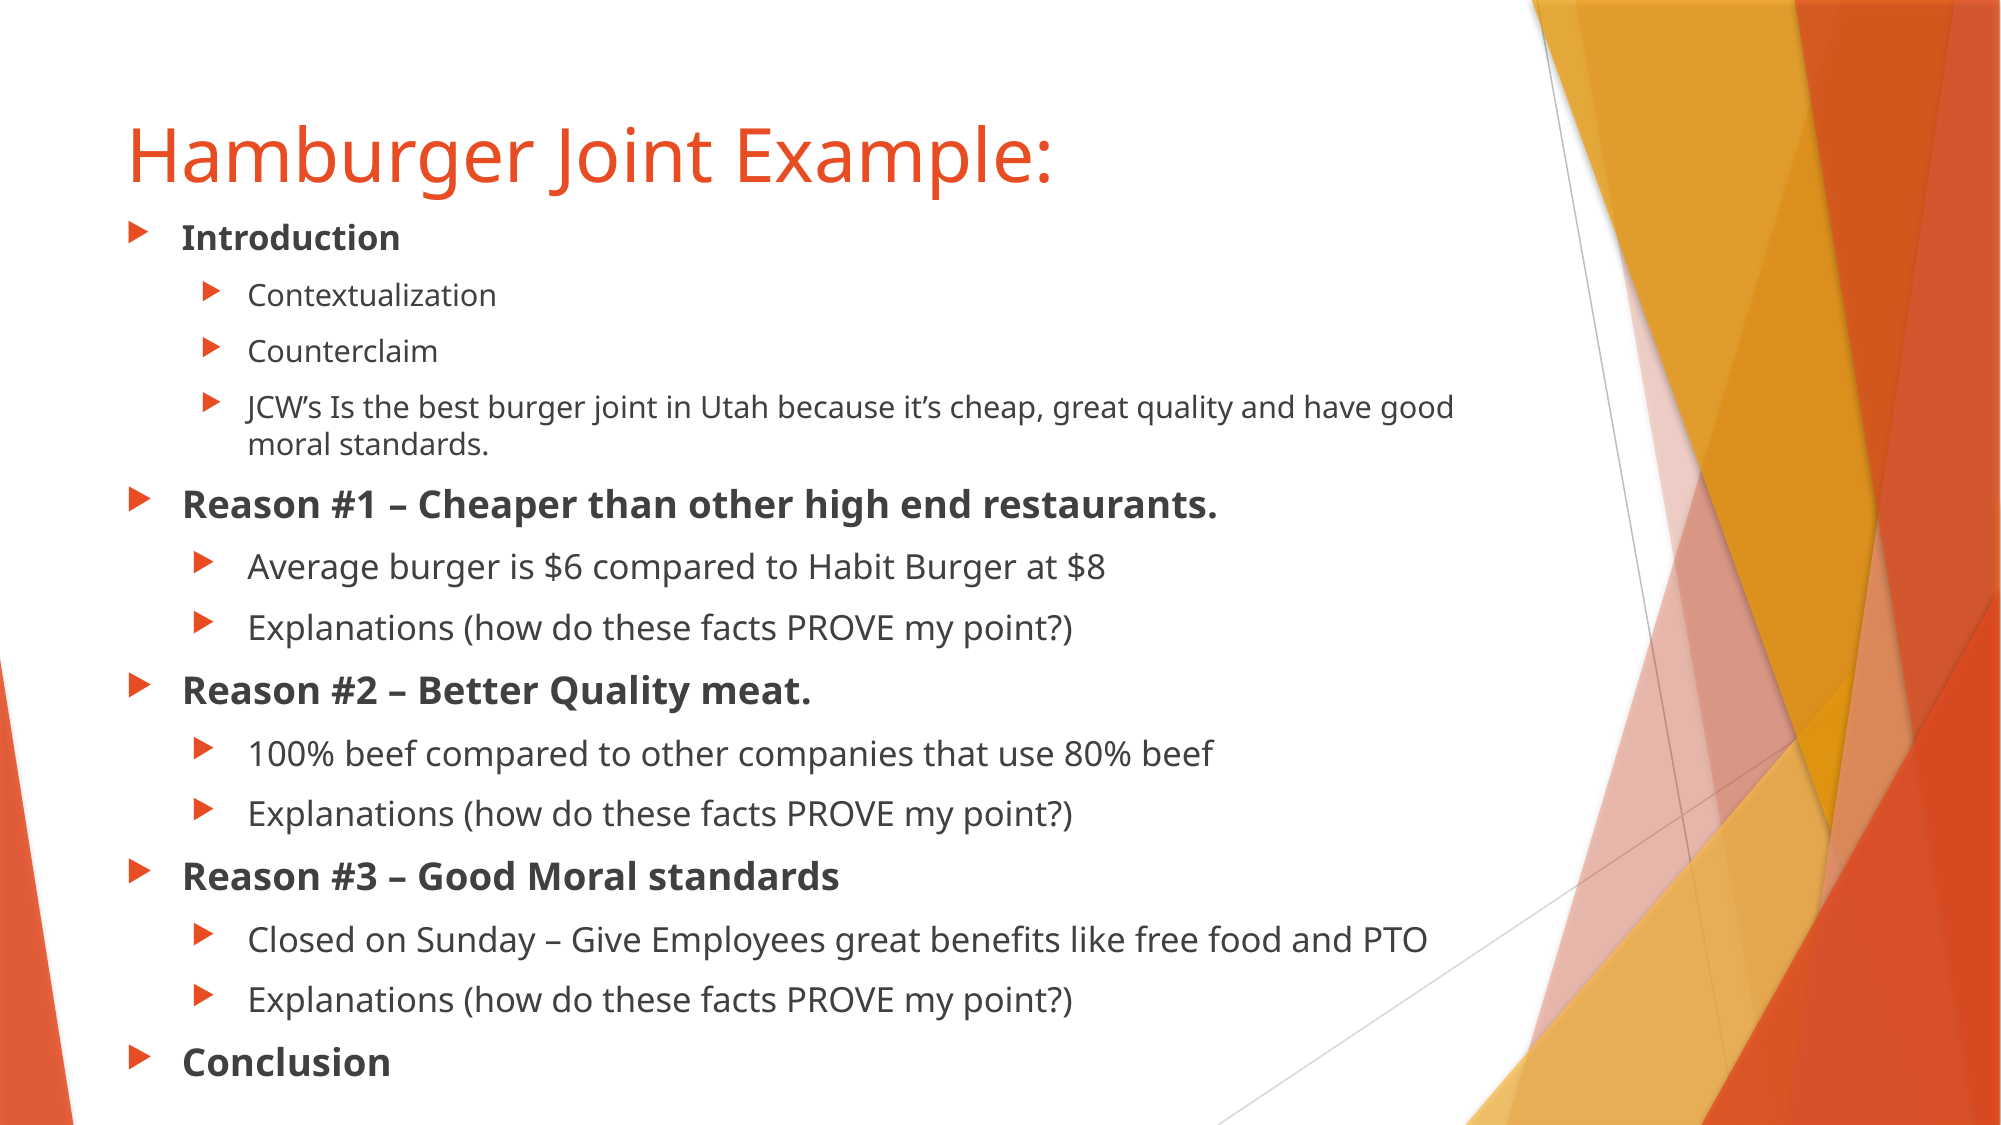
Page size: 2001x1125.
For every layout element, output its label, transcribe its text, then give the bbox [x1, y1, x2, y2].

text_box Introduction Contextualization Counterclaim JCW’s Is the best burger joint in Utah because it’s cheap, great quality and have good moral standards. Reason #1 – Cheaper than other high end restaurants. Average burger is $6 compared to Habit Burger at $8 Explanations (how do these facts PROVE my point?) Reason #2 – Better Quality meat. 100% beef compared to other companies that use 80% beef Explanations (how do these facts PROVE my point?) Reason #3 – Good Moral standards Closed on Sunday – Give Employees great benefits like free food and PTO Explanations (how do these facts PROVE my point?) Conclusion [111, 208, 1522, 1093]
title Hamburger Joint Example: [111, 99, 1522, 208]
